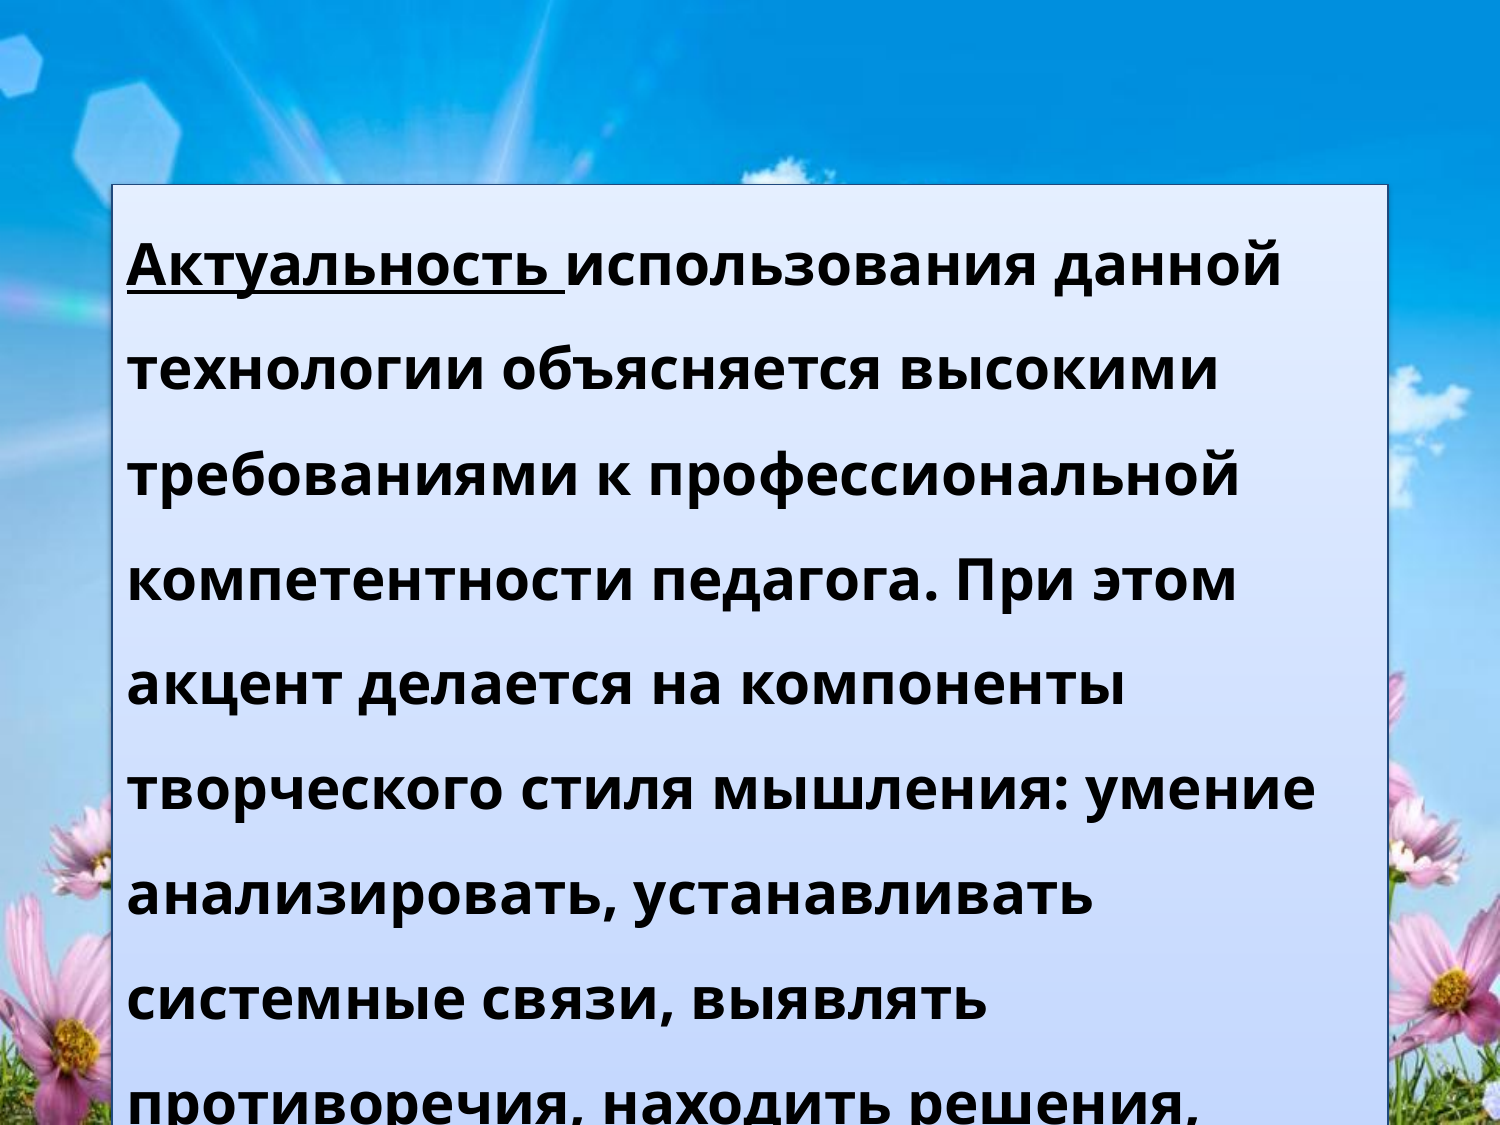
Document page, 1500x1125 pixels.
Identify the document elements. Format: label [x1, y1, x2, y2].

list [0, 0, 1500, 1125]
